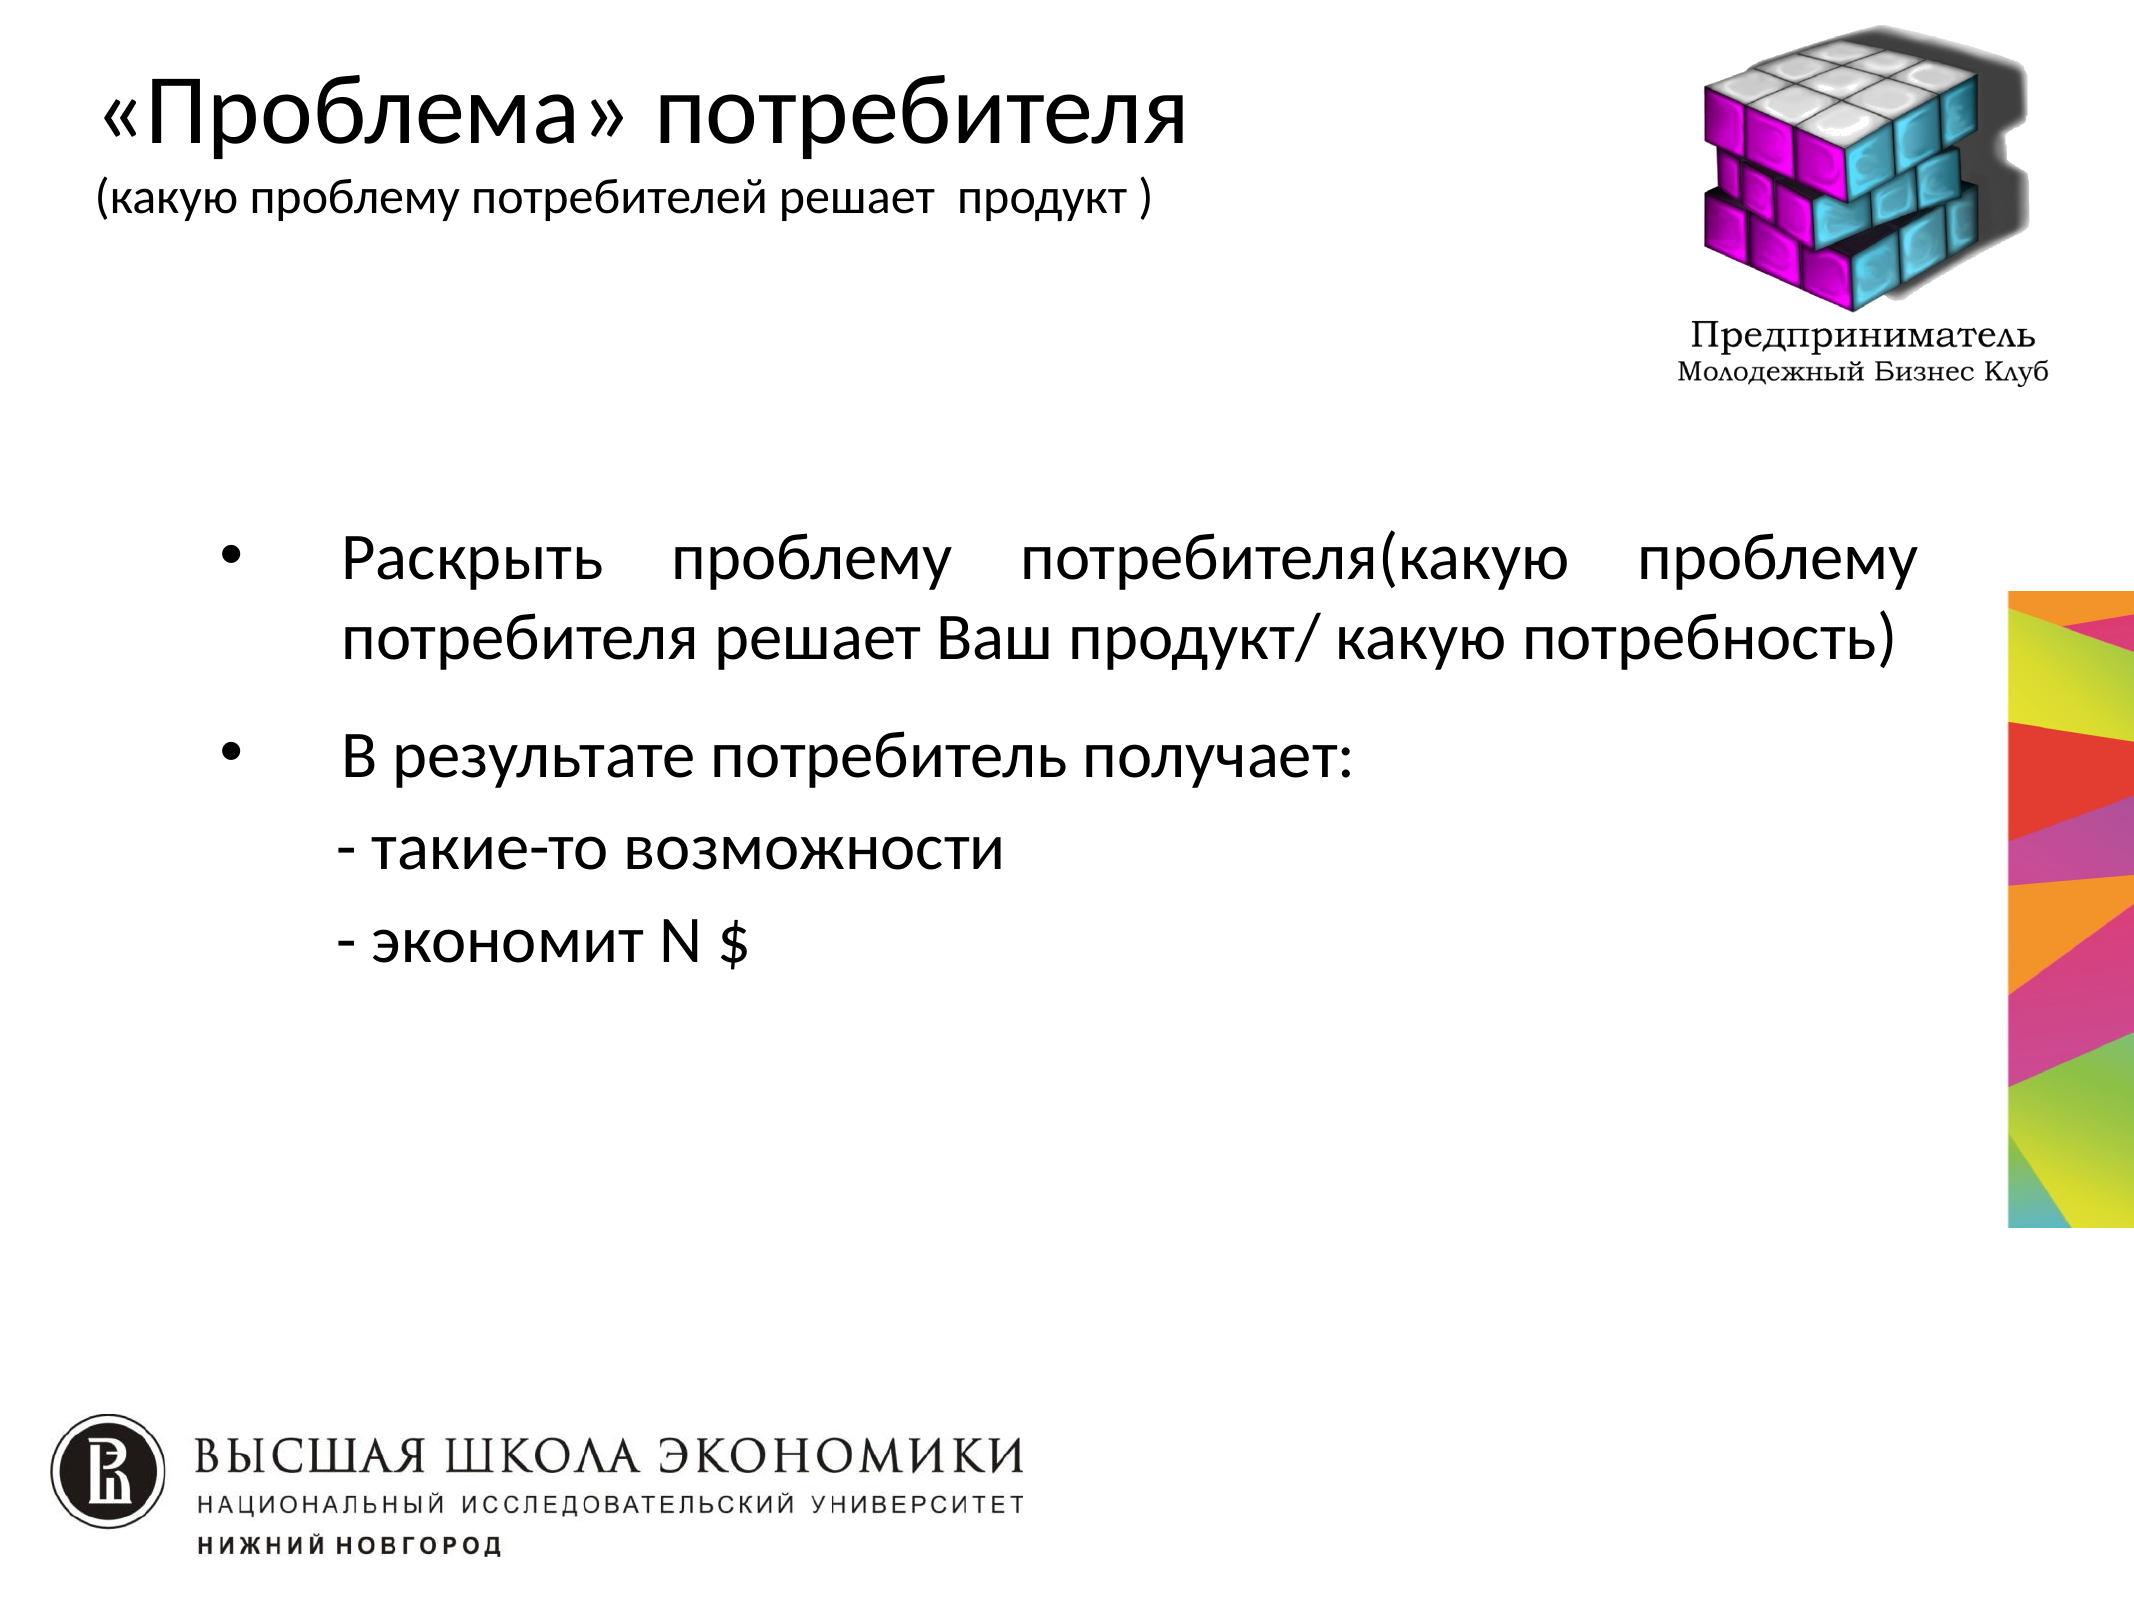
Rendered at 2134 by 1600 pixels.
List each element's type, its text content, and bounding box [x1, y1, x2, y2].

picture [50, 1413, 1023, 1557]
text_box Раскрыть проблему потребителя(какую проблему потребителя решает Ваш продукт/ какую потребность) В результате потребитель получает: - такие-то возможности - экономит N $ [211, 504, 1928, 1290]
picture [2007, 591, 2046, 1228]
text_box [2046, 218, 2133, 1600]
picture [1633, 0, 2063, 409]
title «Проблема» потребителя (какую проблему потребителей решает продукт ) [85, 44, 1410, 233]
